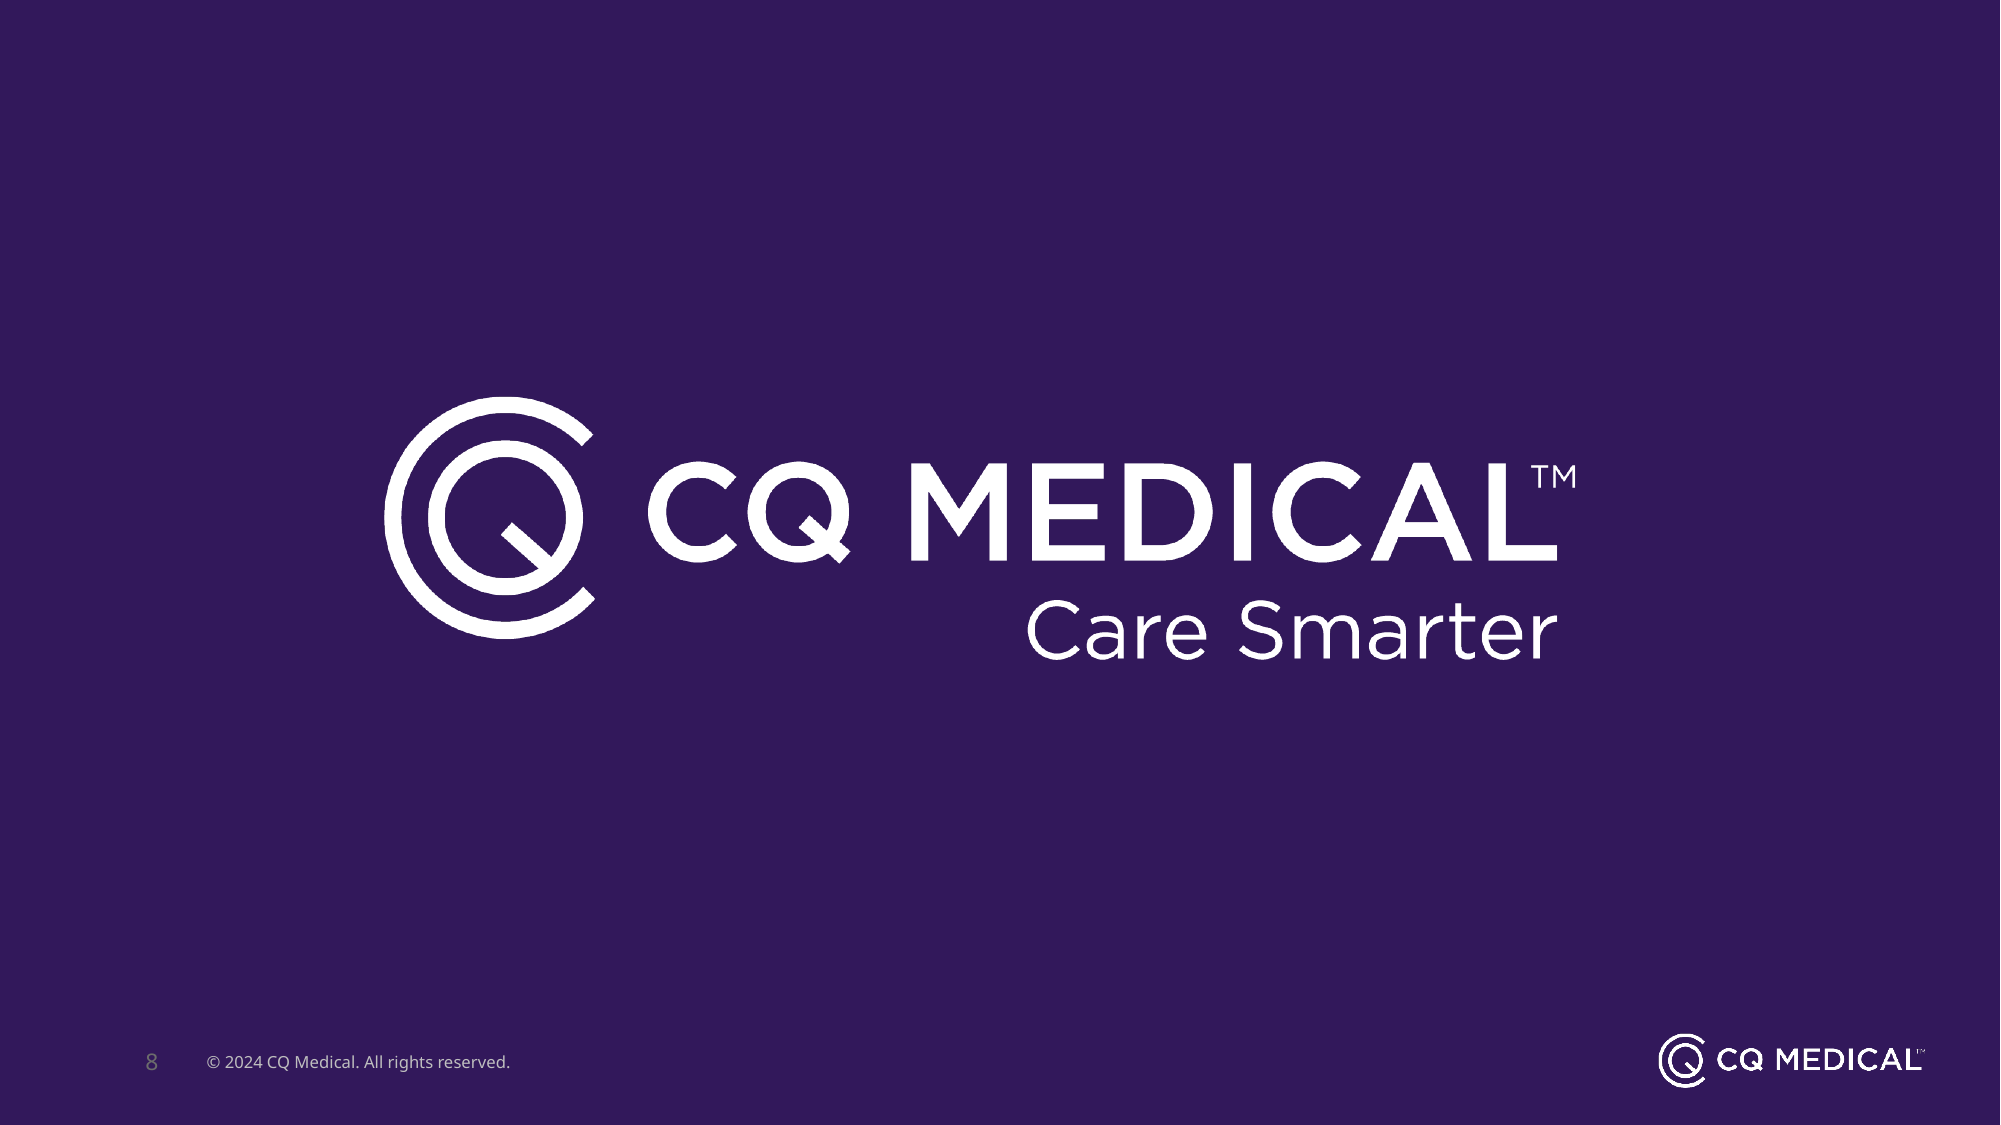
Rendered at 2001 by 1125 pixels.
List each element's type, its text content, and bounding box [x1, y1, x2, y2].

picture [262, 264, 1692, 798]
picture [1656, 1031, 1927, 1092]
slide_number 8 [130, 1039, 232, 1100]
